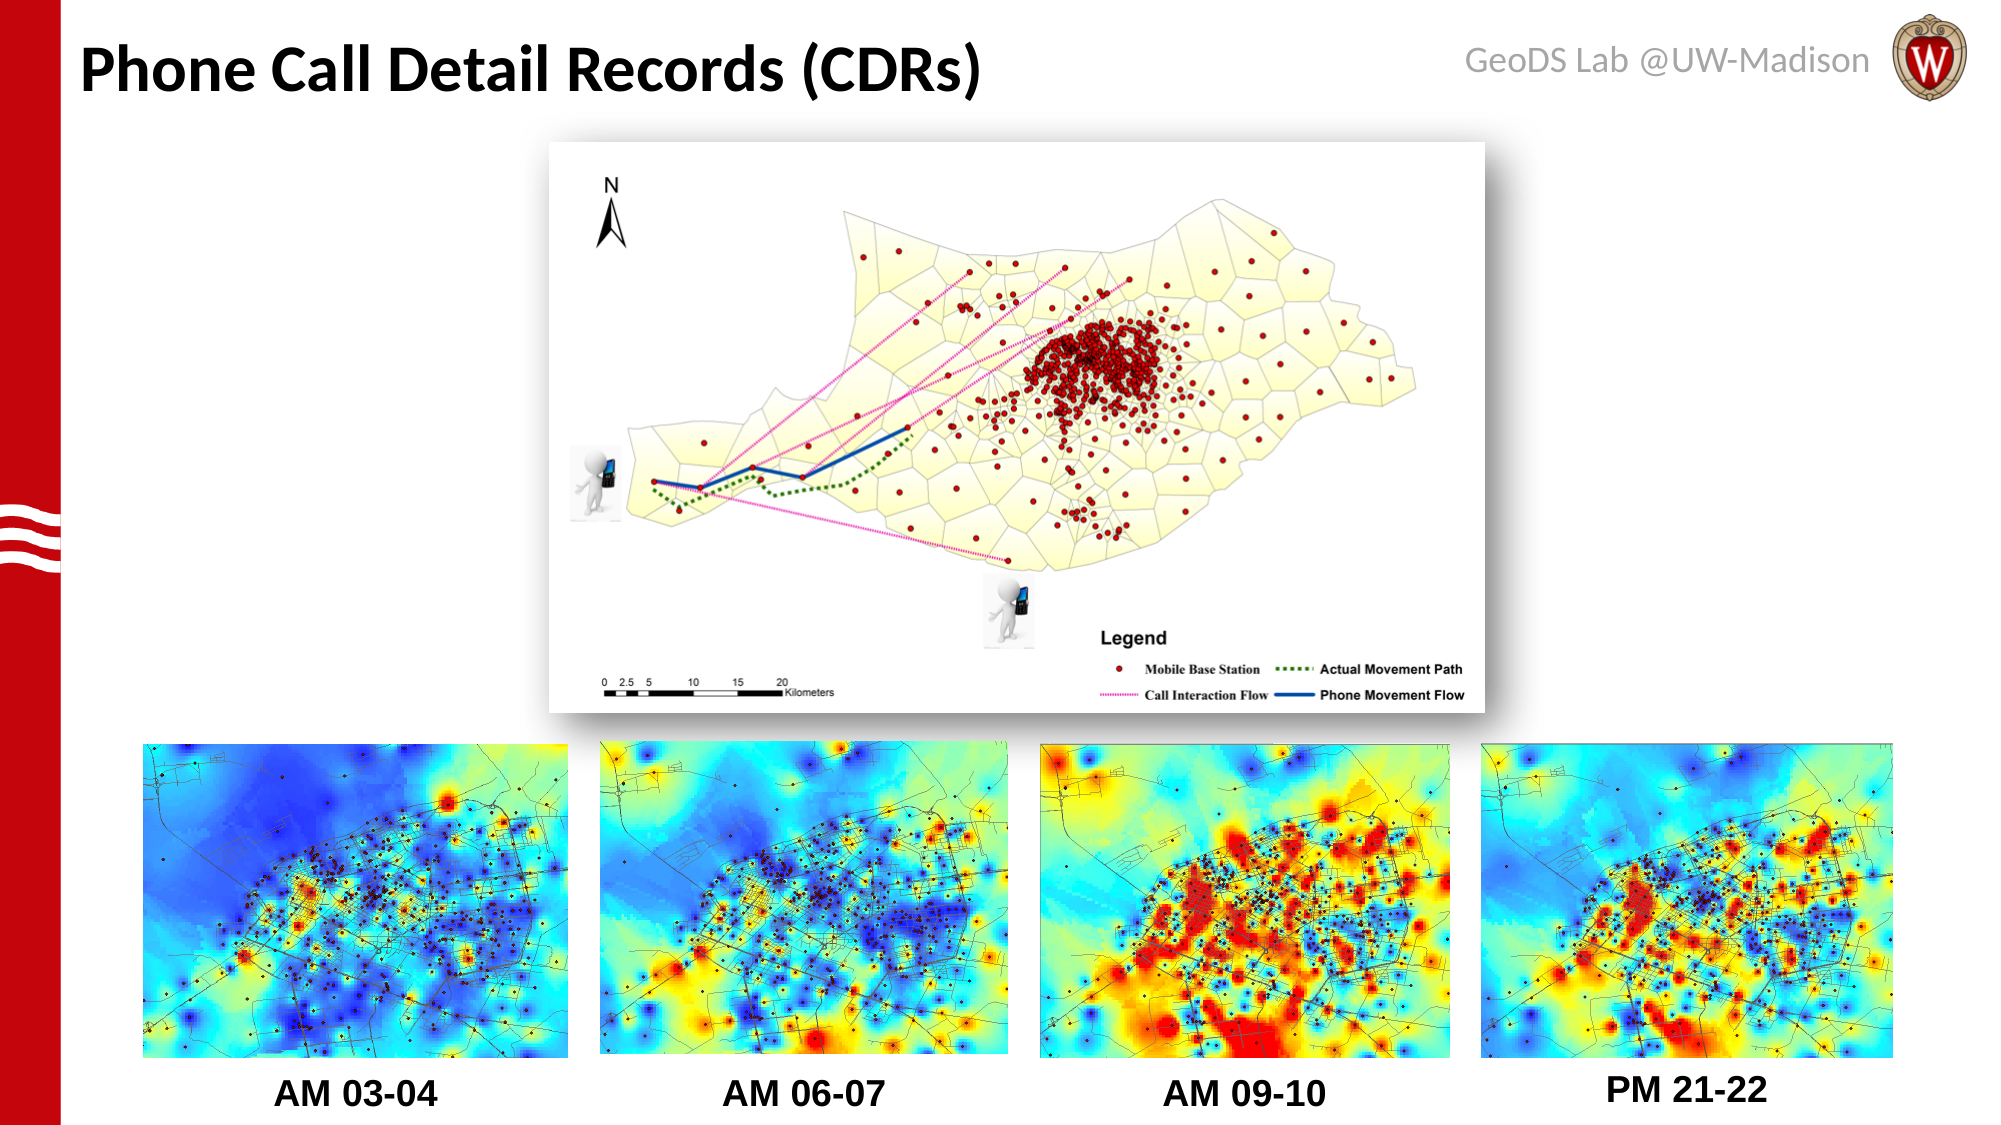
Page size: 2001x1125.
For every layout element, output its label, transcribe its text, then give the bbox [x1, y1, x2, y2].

text_box Phone Call Detail Records (CDRs) [65, 16, 1450, 112]
text_box PM 21-22 [1591, 1067, 1784, 1118]
picture [0, 0, 2000, 1125]
text_box AM 09-10 [1147, 1067, 1342, 1121]
text_box AM 03-04 [258, 1066, 453, 1121]
text_box AM 06-07 [707, 1062, 901, 1121]
